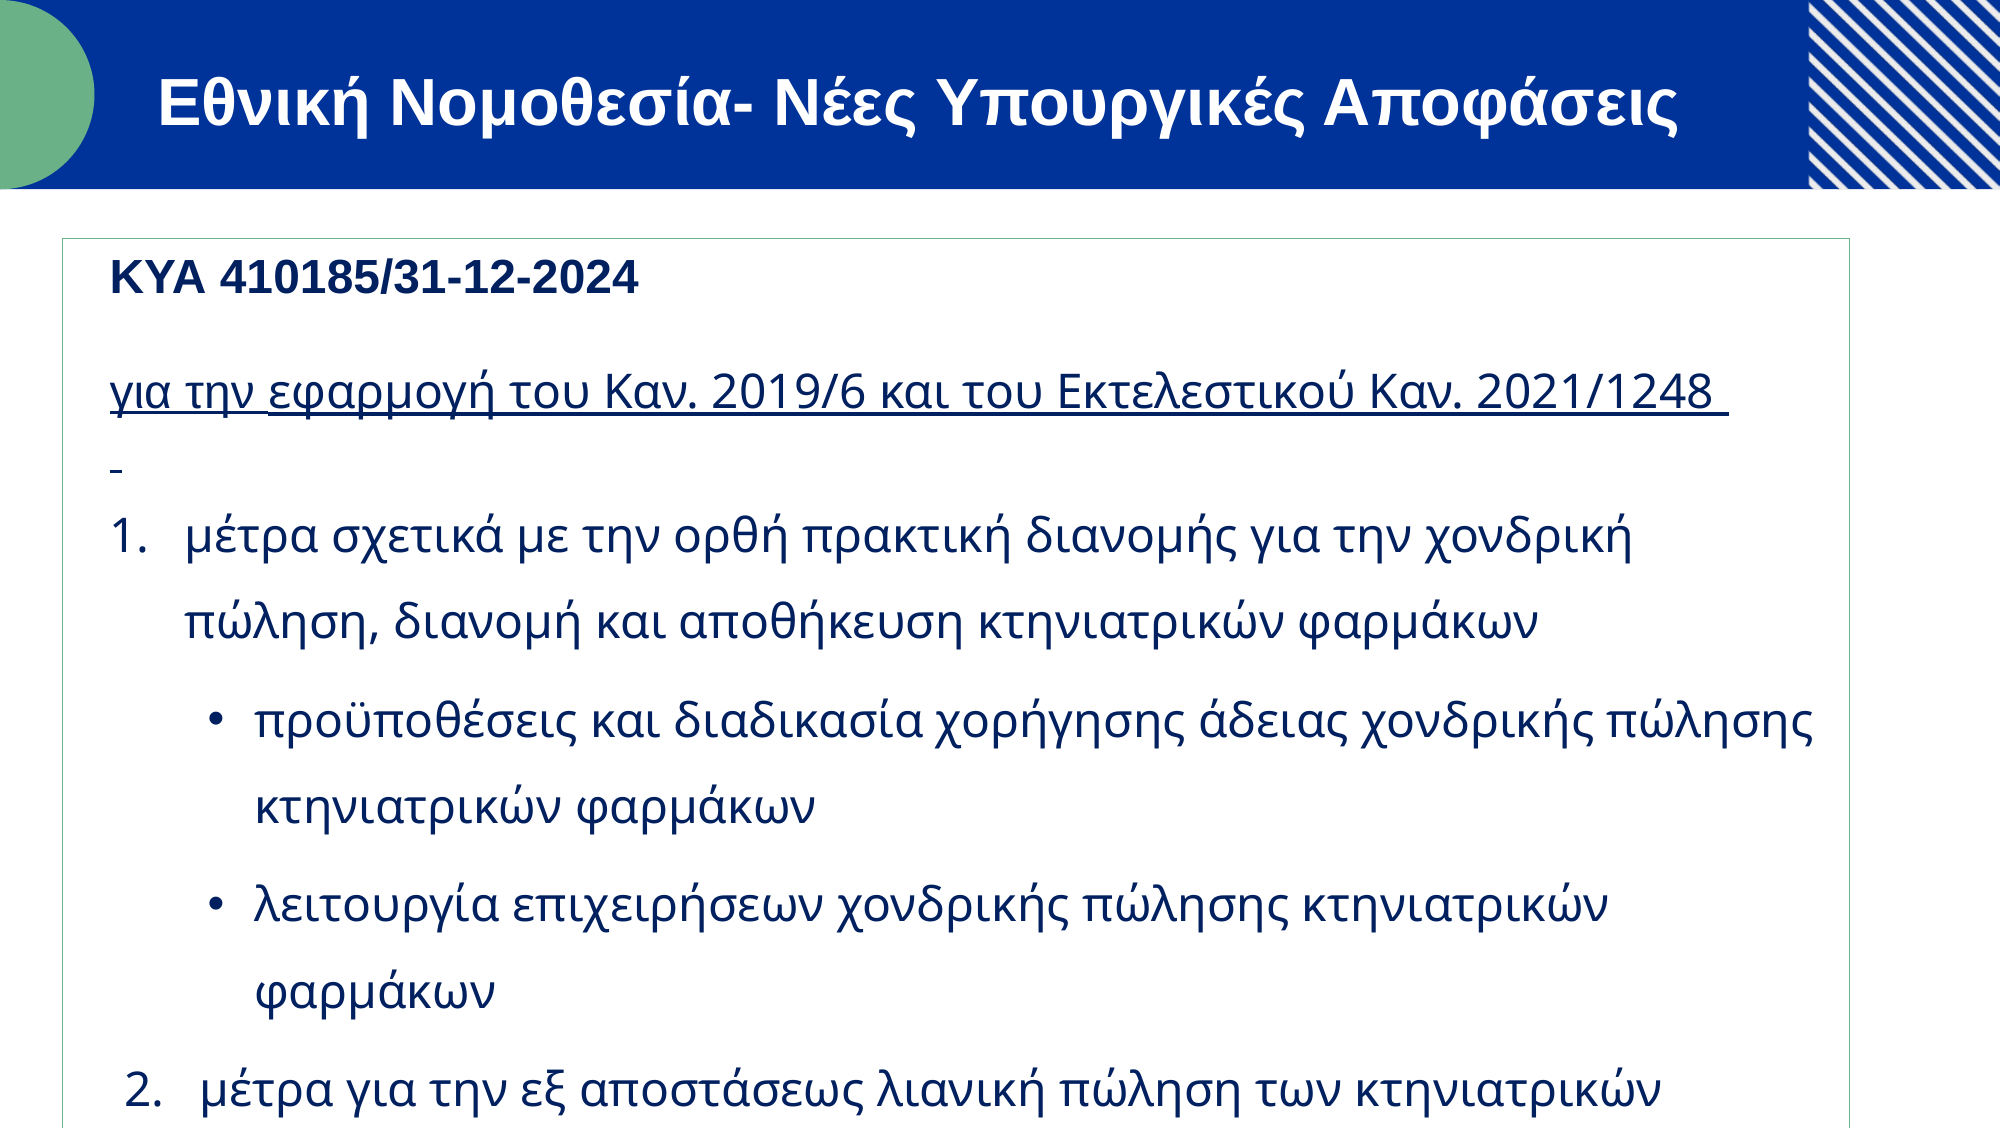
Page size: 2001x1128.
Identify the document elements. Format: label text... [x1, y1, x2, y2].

picture [1808, 0, 2000, 190]
list Εθνική Νομοθεσία- Νέες Υπουργικές Αποφάσεις [50, 51, 1775, 139]
text_box ΚΥΑ 410185/31-12-2024 για την εφαρμογή του Καν. 2019/6 και του Εκτελεστικού Καν. 2021/1248 μέτρα σχετικά με την ορθή πρακτική διανομής για την χονδρική πώληση, διανομή και αποθήκευση κτηνιατρικών φαρμάκων προϋποθέσεις και διαδικασία χορήγησης άδειας χονδρικής πώλησης κτηνιατρικών φαρμάκων λειτουργία επιχειρήσεων χονδρικής πώλησης κτηνιατρικών φαρμάκων μέτρα για την εξ αποστάσεως λιανική πώληση των κτηνιατρικών φαρμάκων [62, 238, 1850, 1128]
